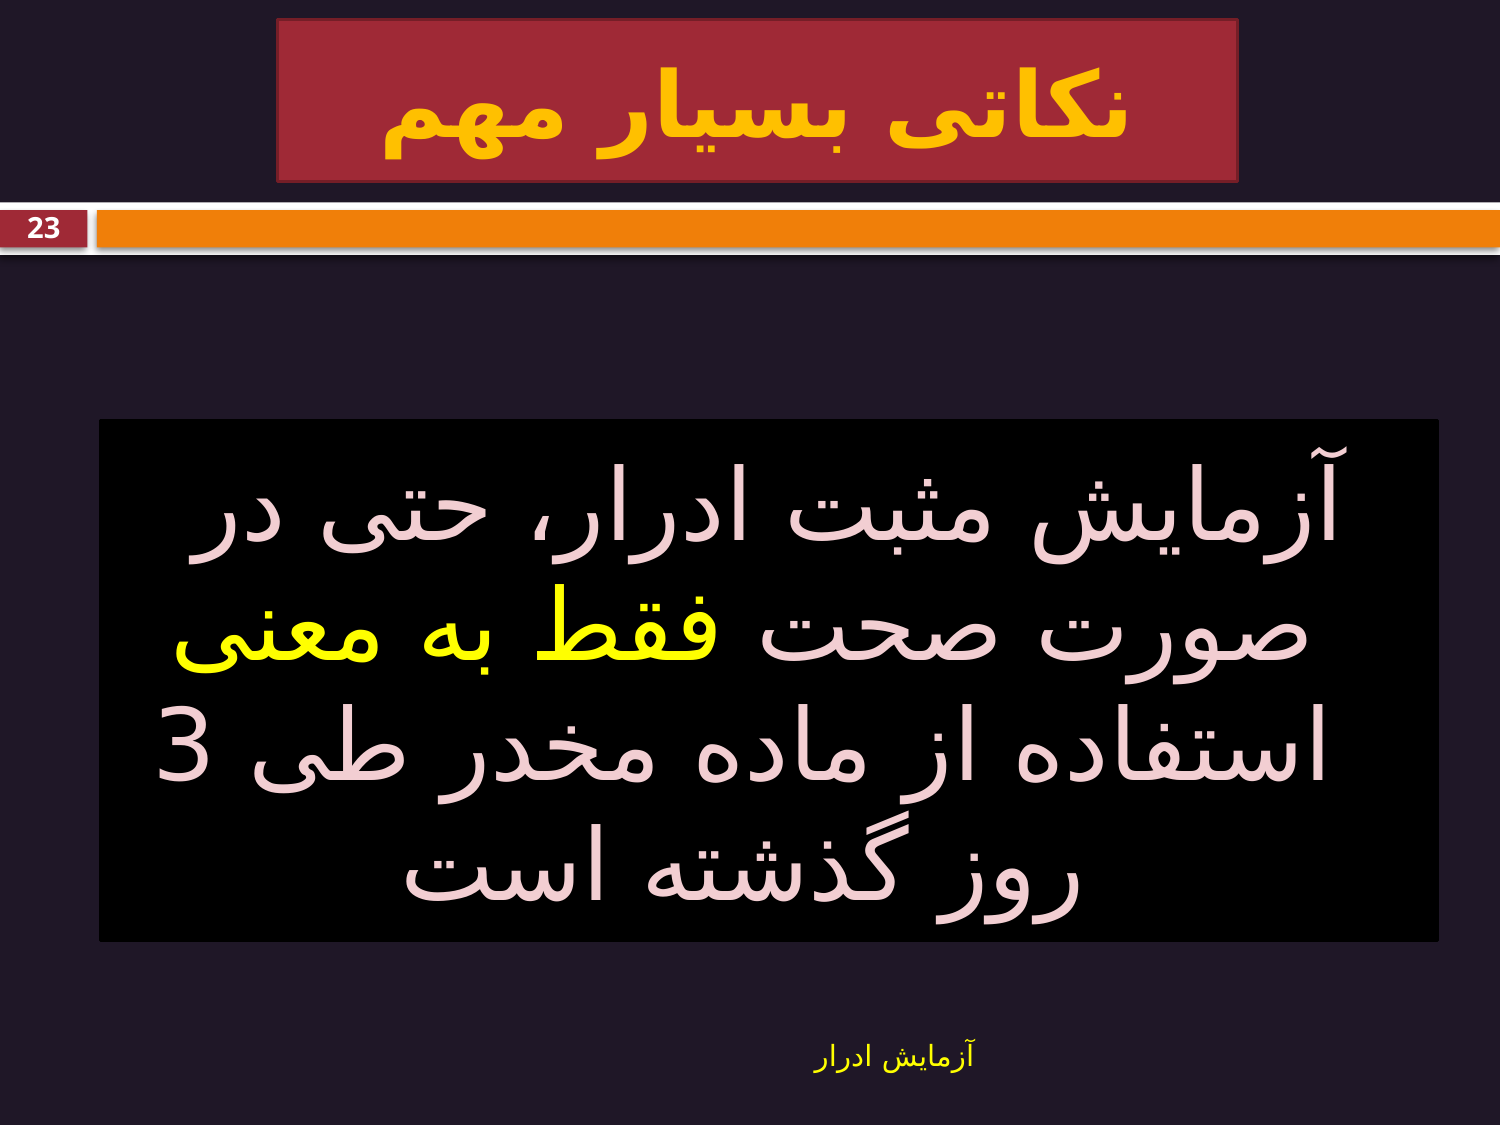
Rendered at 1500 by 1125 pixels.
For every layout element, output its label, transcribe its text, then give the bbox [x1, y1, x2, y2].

slide_number 23 [0, 208, 88, 249]
list آزمایش مثبت ادرار، حتی در صورت صحت فقط به معنی استفاده از ماده مخدر طی 3 روز گذشته است [99, 419, 1439, 942]
title نکاتی بسیار مهم [276, 18, 1239, 183]
footer آزمایش ادرار [99, 1024, 990, 1085]
